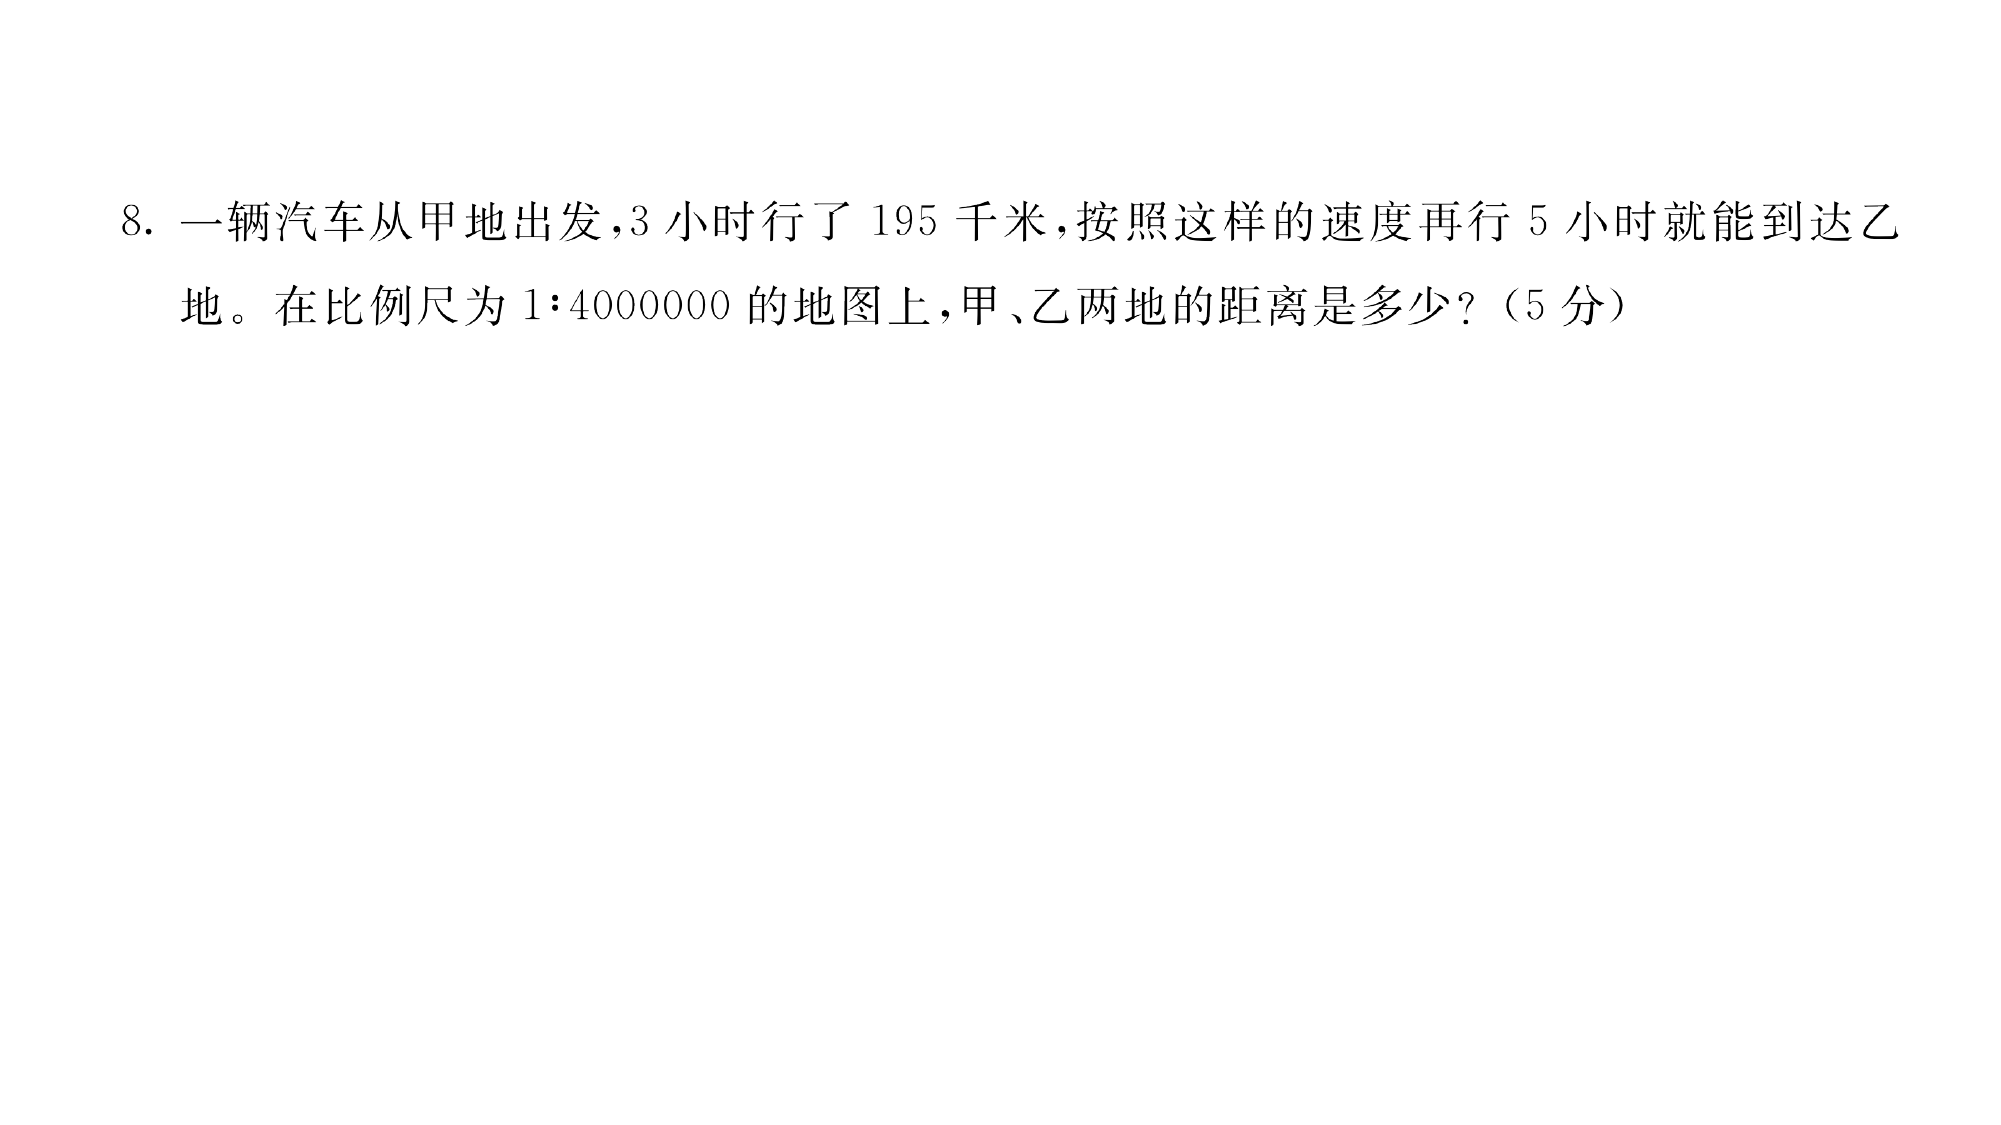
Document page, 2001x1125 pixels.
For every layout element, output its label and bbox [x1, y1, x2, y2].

picture [118, 177, 2000, 734]
